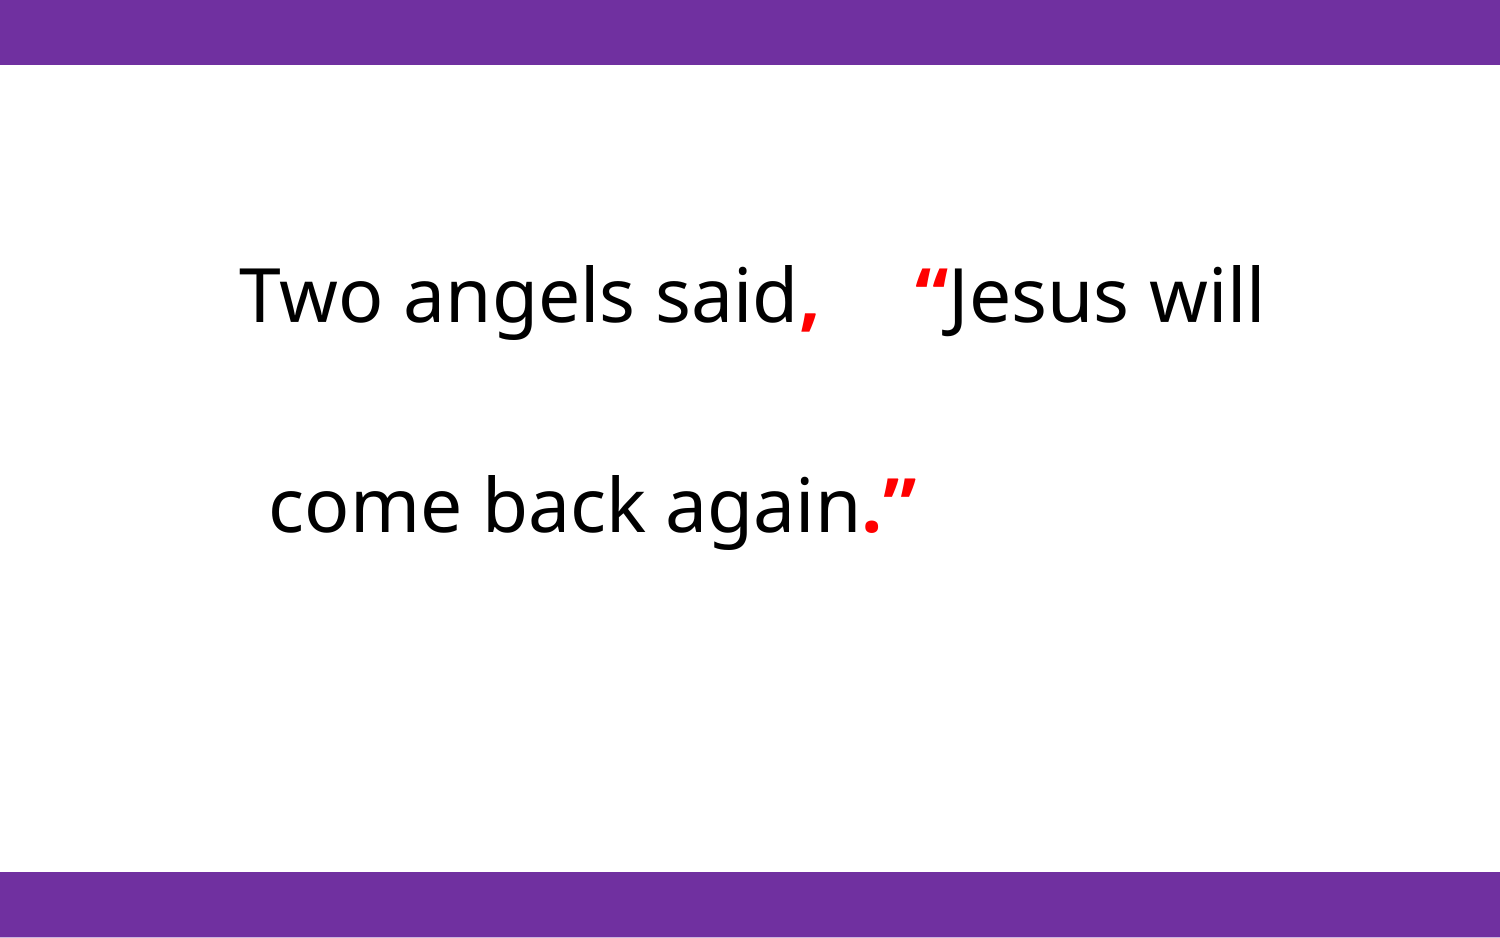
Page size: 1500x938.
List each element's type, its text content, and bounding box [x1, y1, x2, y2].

text_box come back again.” [254, 450, 932, 556]
text_box “Jesus will [900, 240, 1282, 346]
text_box [0, 0, 1500, 66]
text_box [0, 871, 1500, 938]
text_box Two angels said, [225, 240, 836, 346]
